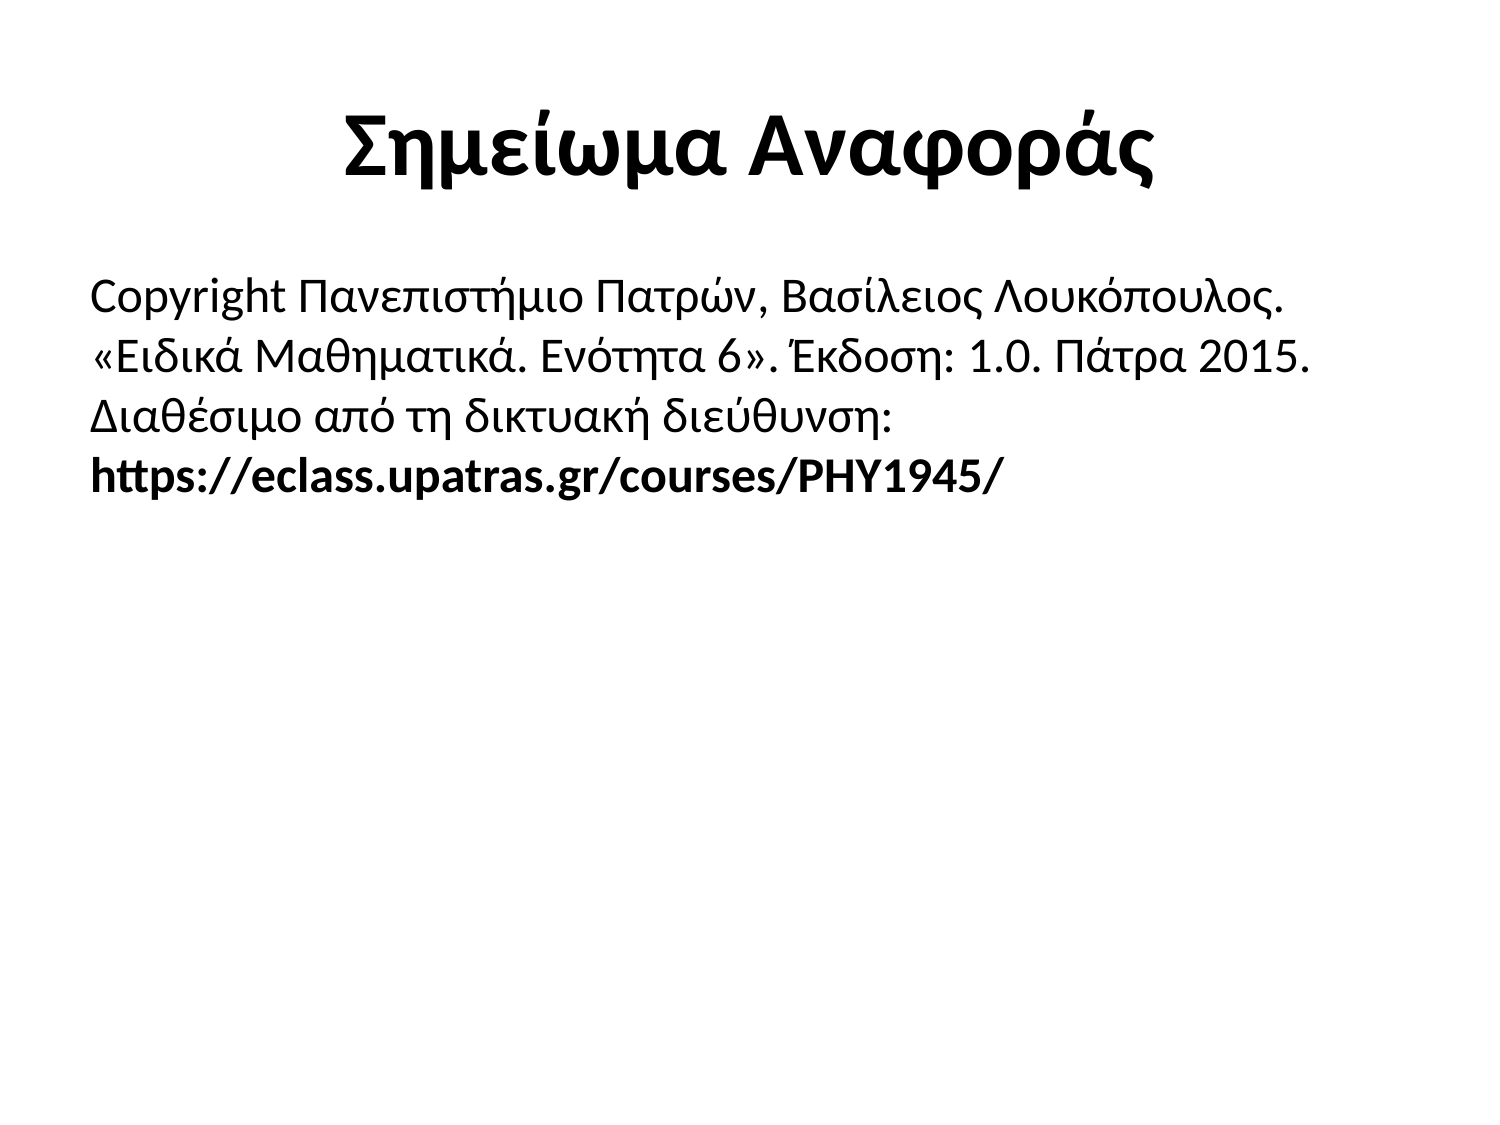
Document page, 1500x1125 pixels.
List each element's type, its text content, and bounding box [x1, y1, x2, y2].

list Copyright Πανεπιστήμιο Πατρών, Βασίλειος Λουκόπουλος. «Ειδικά Μαθηματικά. Ενότητα 6». Έκδοση: 1.0. Πάτρα 2015. Διαθέσιμο από τη δικτυακή διεύθυνση: https://eclass.upatras.gr/courses/PHY1945/ [75, 255, 1425, 998]
title Σημείωμα Αναφοράς [75, 45, 1425, 233]
